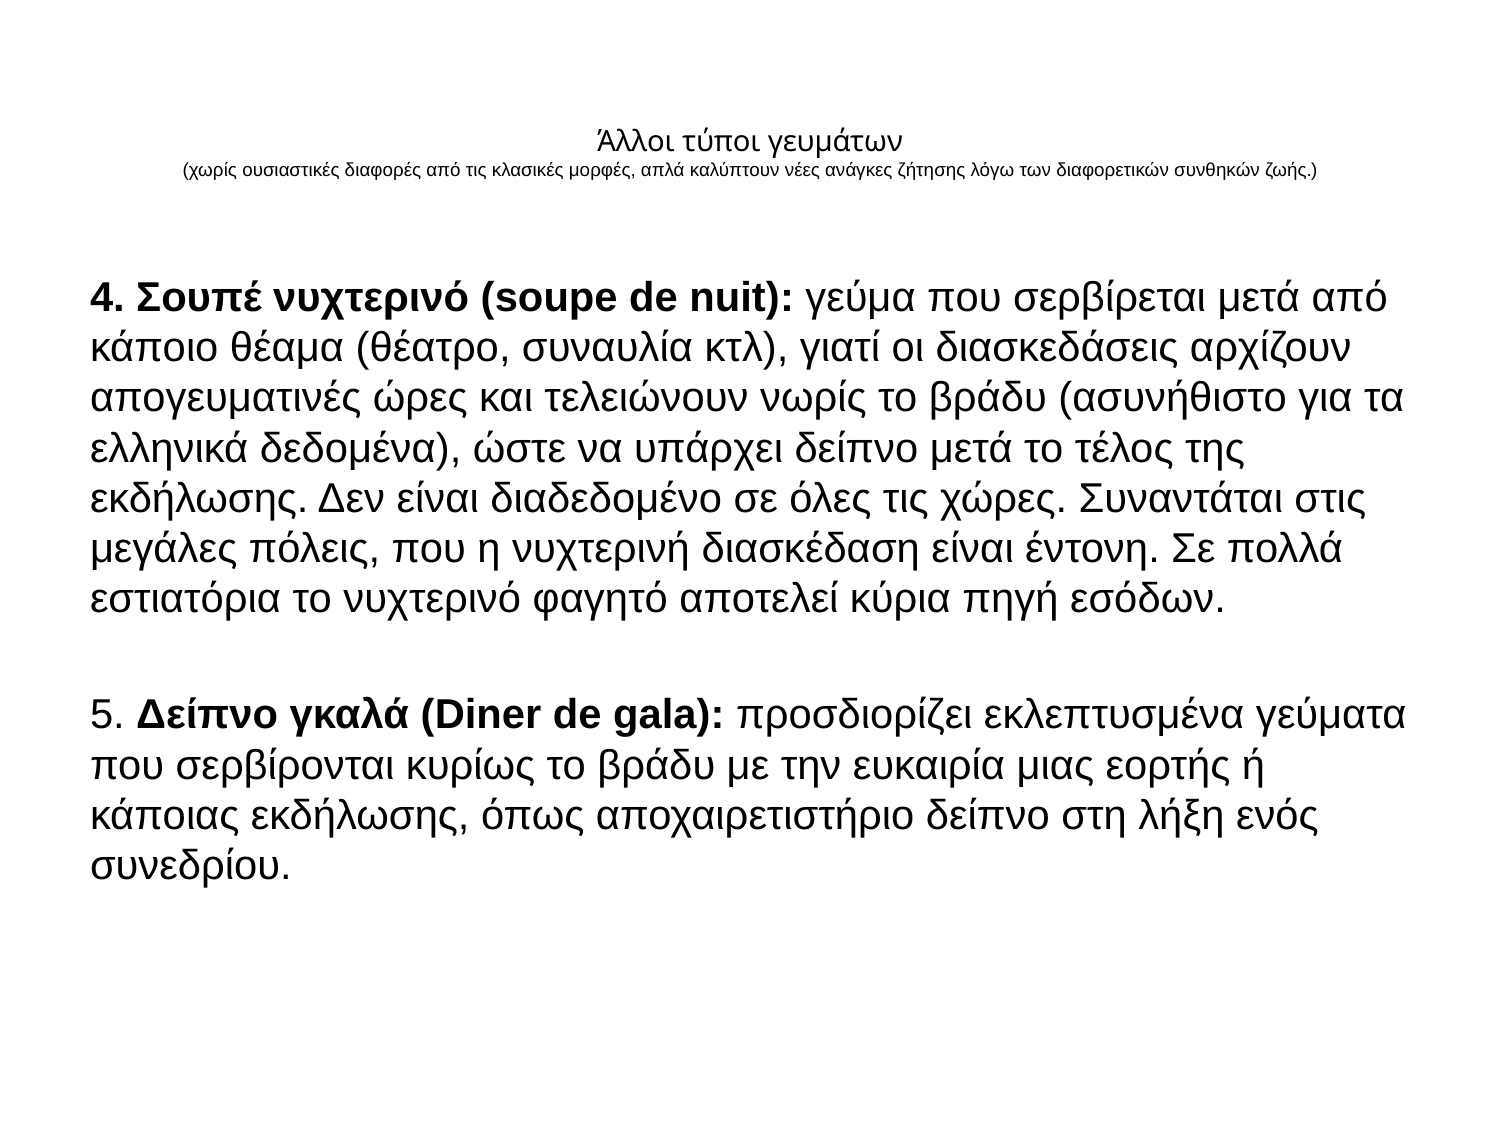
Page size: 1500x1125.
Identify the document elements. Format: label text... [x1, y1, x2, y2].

list 4. Σουπέ νυχτερινό (soupe de nuit): γεύμα που σερβίρεται μετά από κάποιο θέαμα (θέατρο, συναυλία κτλ), γιατί οι διασκεδάσεις αρχίζουν απογευματινές ώρες και τελειώνουν νωρίς το βράδυ (ασυνήθιστο για τα ελληνικά δεδομένα), ώστε να υπάρχει δείπνο μετά το τέλος της εκδήλωσης. Δεν είναι διαδεδομένο σε όλες τις χώρες. Συναντάται στις μεγάλες πόλεις, που η νυχτερινή διασκέδαση είναι έντονη. Σε πολλά εστιατόρια το νυχτερινό φαγητό αποτελεί κύρια πηγή εσόδων. 5. Δείπνο γκαλά (Diner de gala): προσδιορίζει εκλεπτυσμένα γεύματα που σερβίρονται κυρίως το βράδυ με την ευκαιρία μιας εορτής ή κάποιας εκδήλωσης, όπως αποχαιρετιστήριο δείπνο στη λήξη ενός συνεδρίου. [75, 262, 1425, 1005]
title Άλλοι τύποι γευμάτων (χωρίς ουσιαστικές διαφορές από τις κλασικές μορφές, απλά καλύπτουν νέες ανάγκες ζήτησης λόγω των διαφορετικών συνθηκών ζωής.) [75, 45, 1425, 233]
